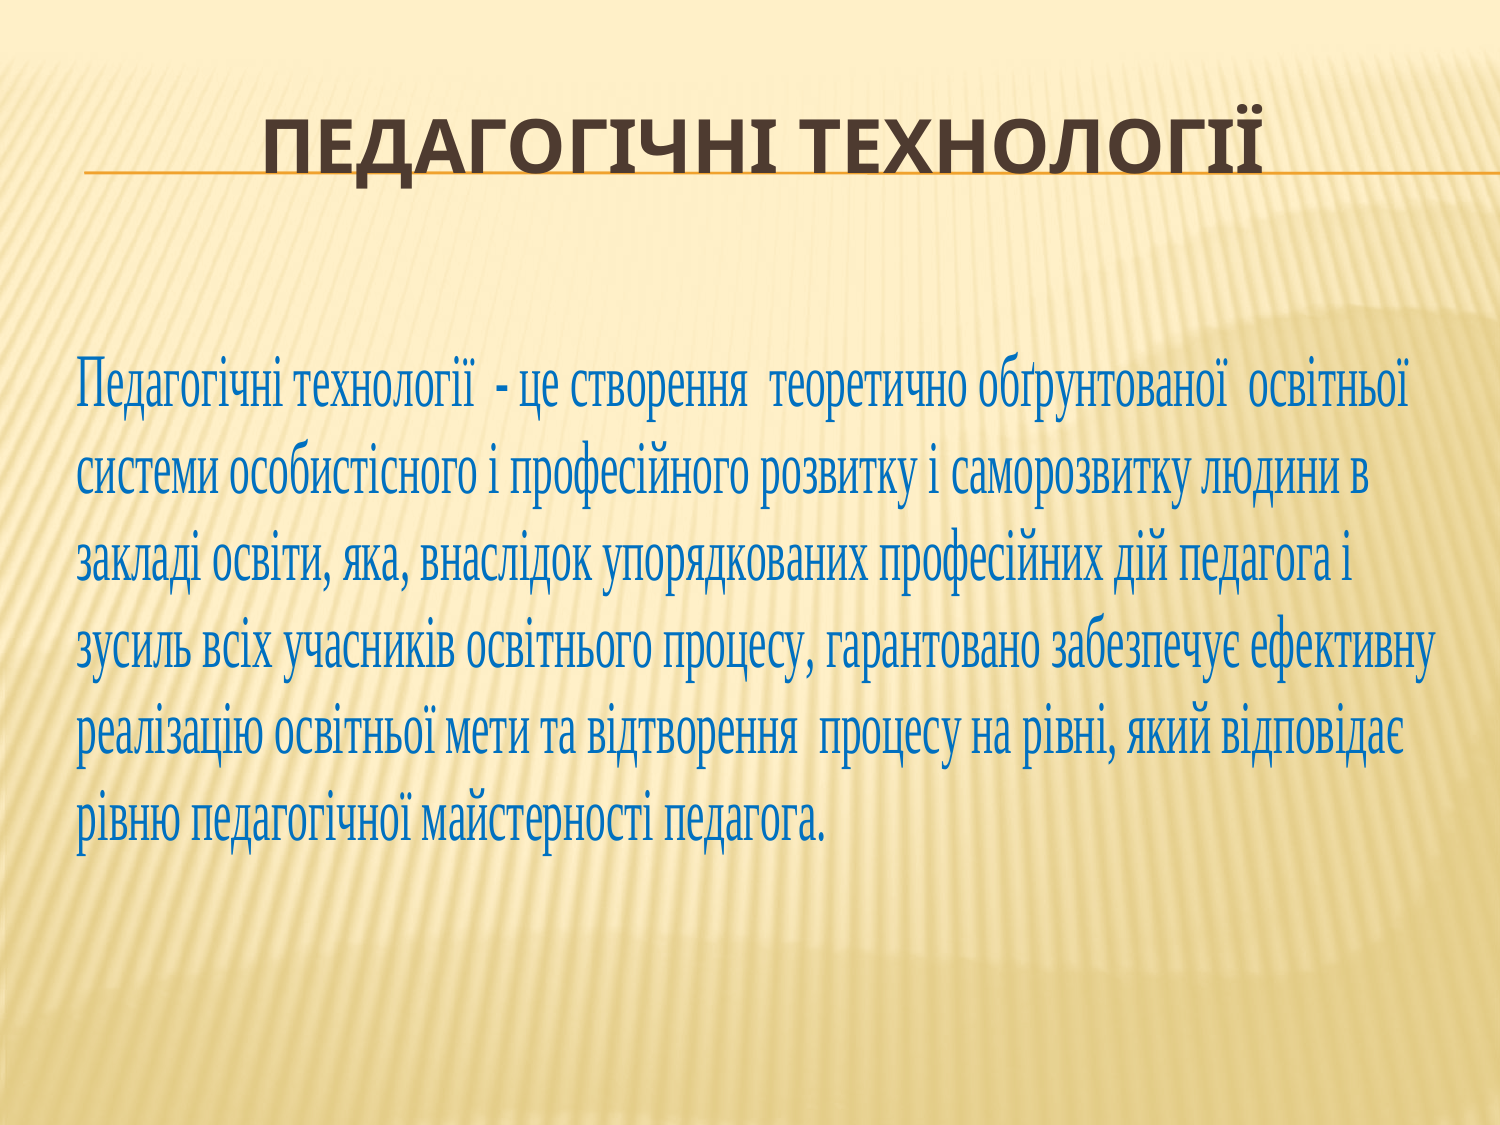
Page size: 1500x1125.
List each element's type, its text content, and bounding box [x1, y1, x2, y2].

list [76, 337, 1452, 859]
title Педагогічні технології [50, 75, 1475, 213]
